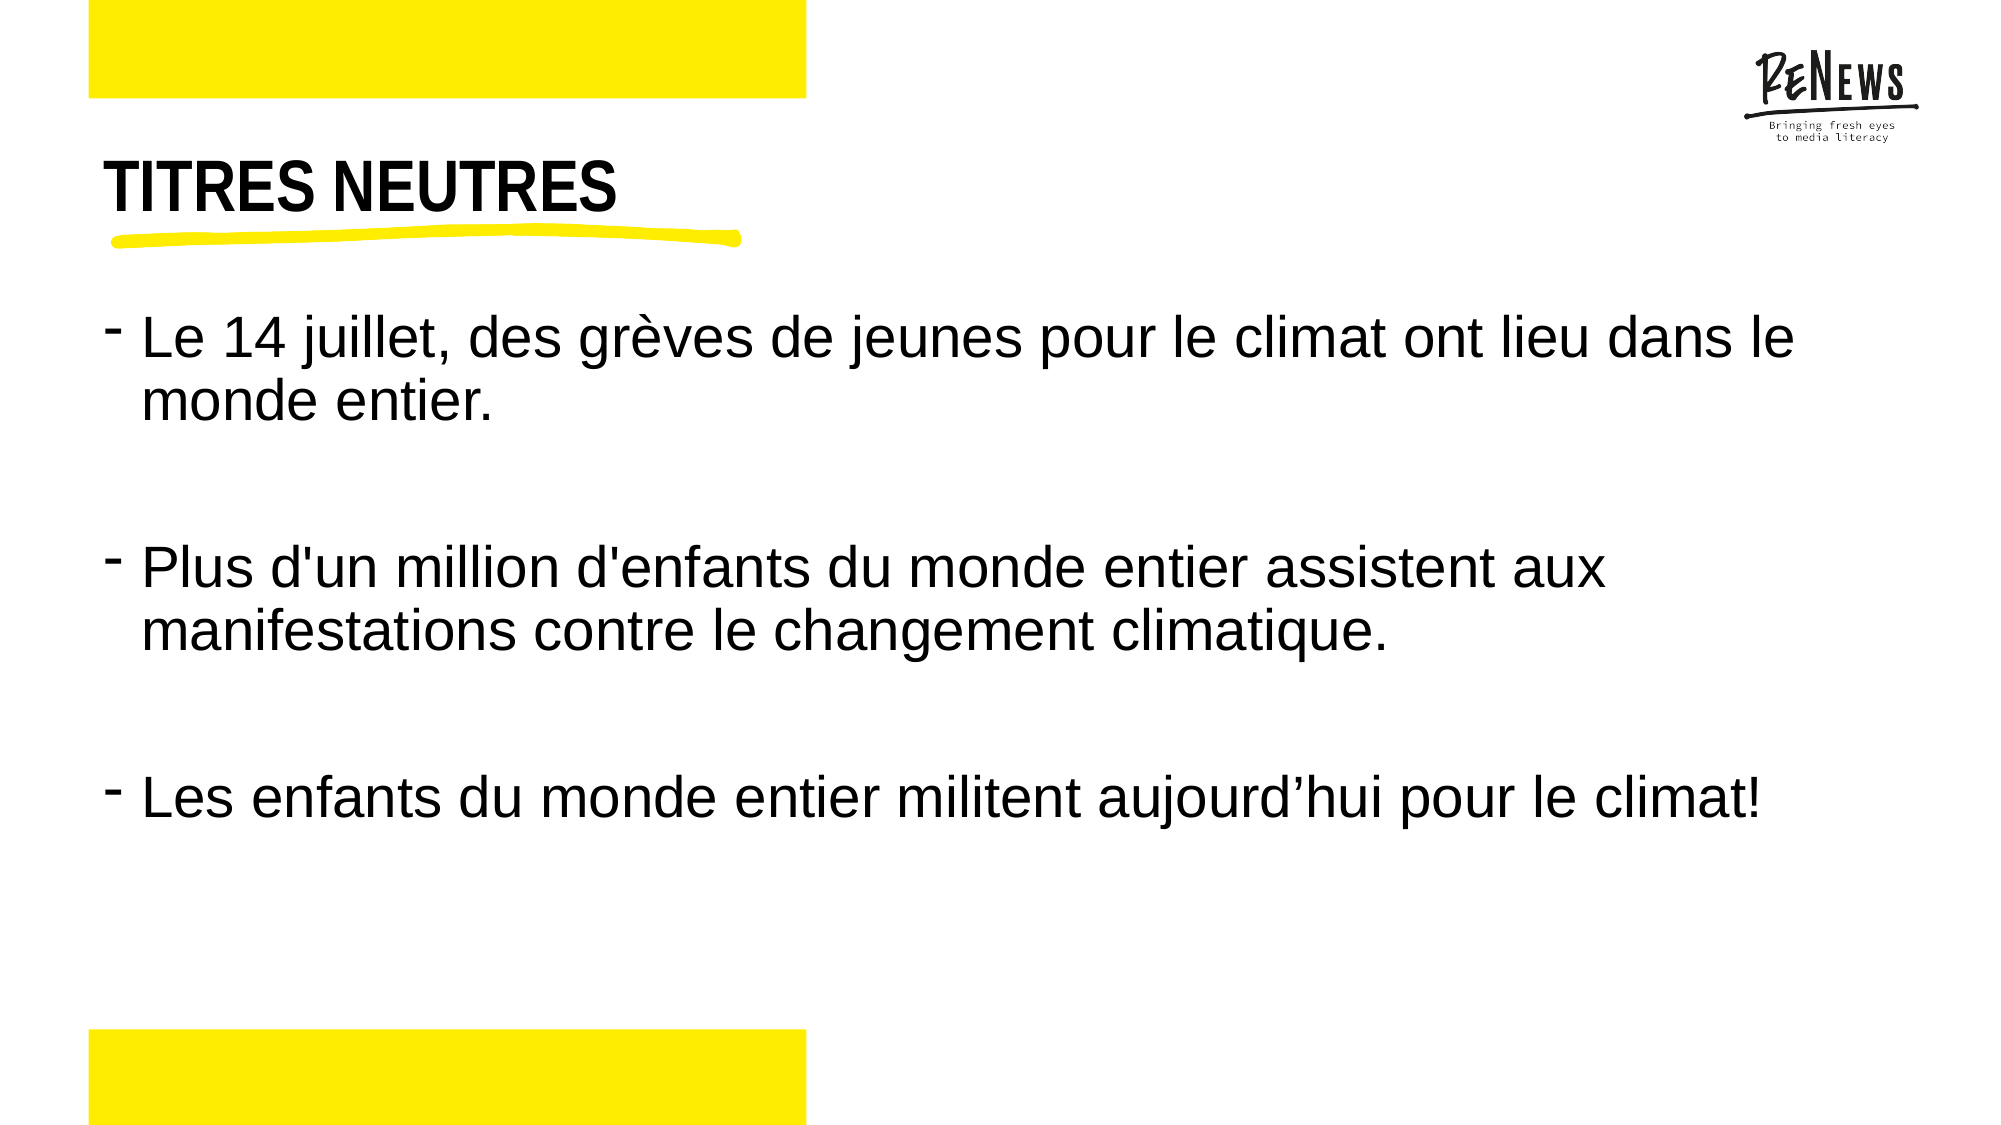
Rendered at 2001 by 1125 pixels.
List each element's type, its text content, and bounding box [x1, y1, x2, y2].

title TITRES NEUTRES [88, 98, 1681, 278]
text_box [88, 0, 807, 99]
text_box [1735, 0, 1936, 199]
picture [1744, 50, 1919, 147]
list Le 14 juillet, des grèves de jeunes pour le climat ont lieu dans le monde entier. Plus d'un million d'enfants du monde entier assistent aux manifestations contre le changement climatique. Les enfants du monde entier militent aujourd’hui pour le climat! [88, 299, 1863, 1014]
picture [110, 223, 742, 249]
text_box [88, 1028, 807, 1125]
